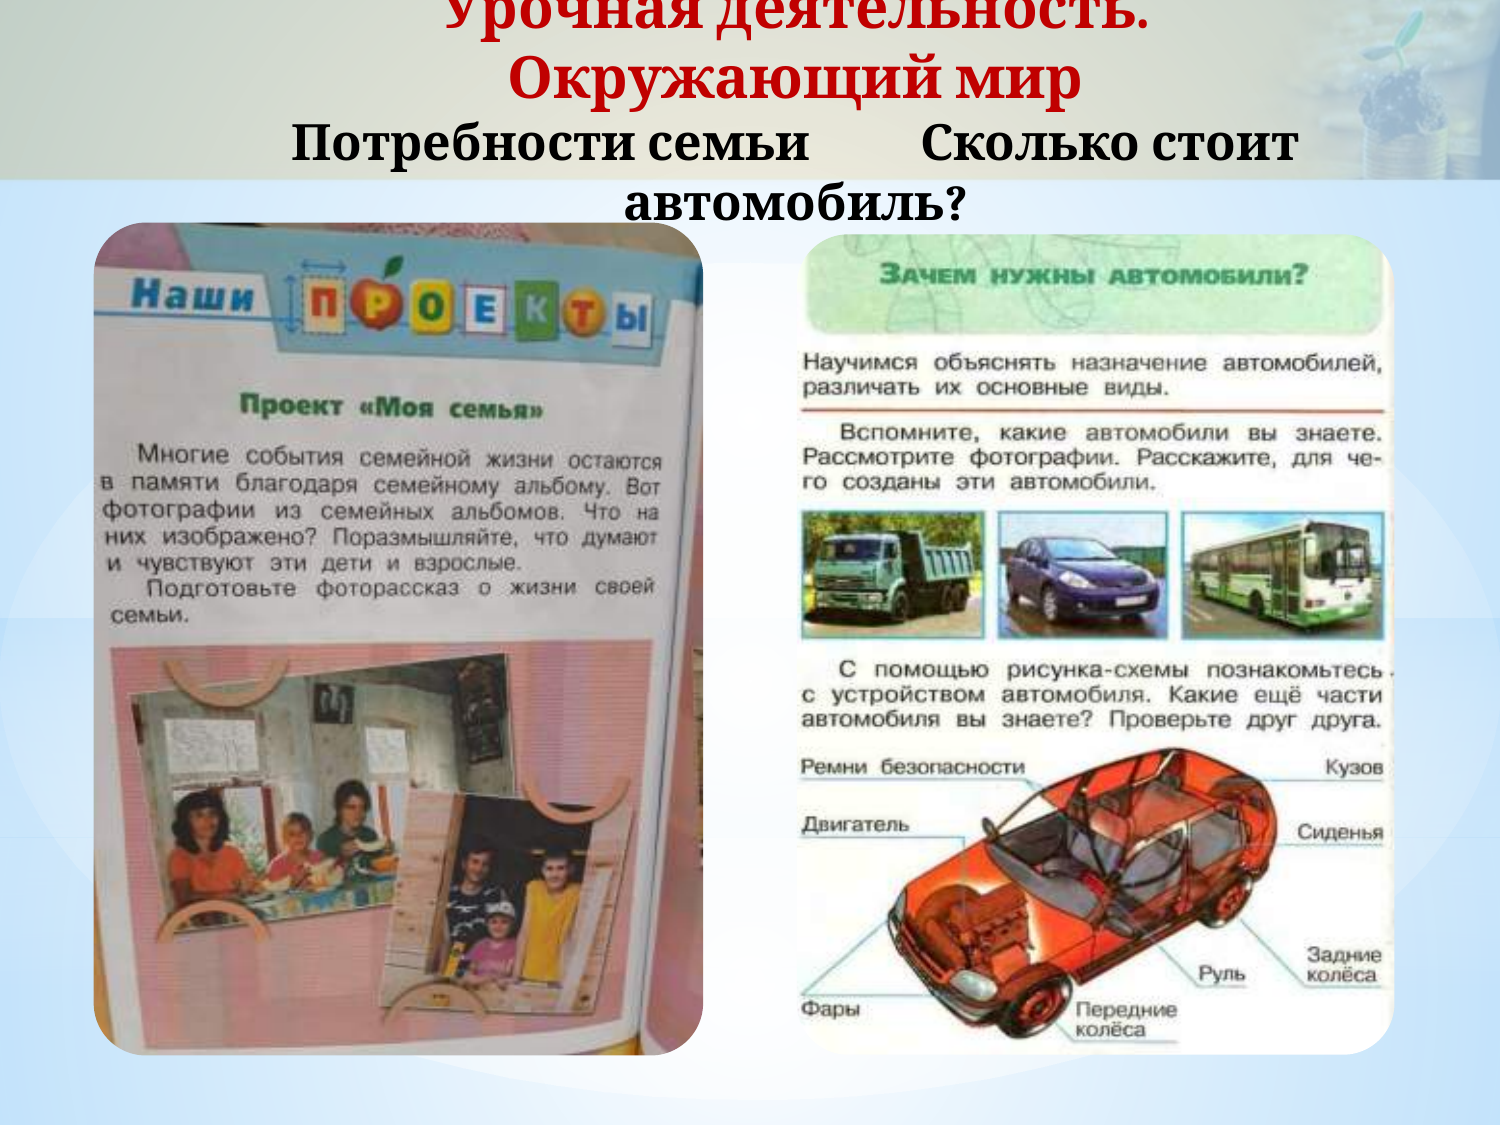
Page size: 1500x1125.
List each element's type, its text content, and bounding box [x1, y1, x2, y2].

list Урочная деятельность. Окружающий мир Потребности семьи Сколько стоит автомобиль? [152, 70, 1439, 131]
picture [796, 234, 1395, 1055]
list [93, 222, 704, 1056]
